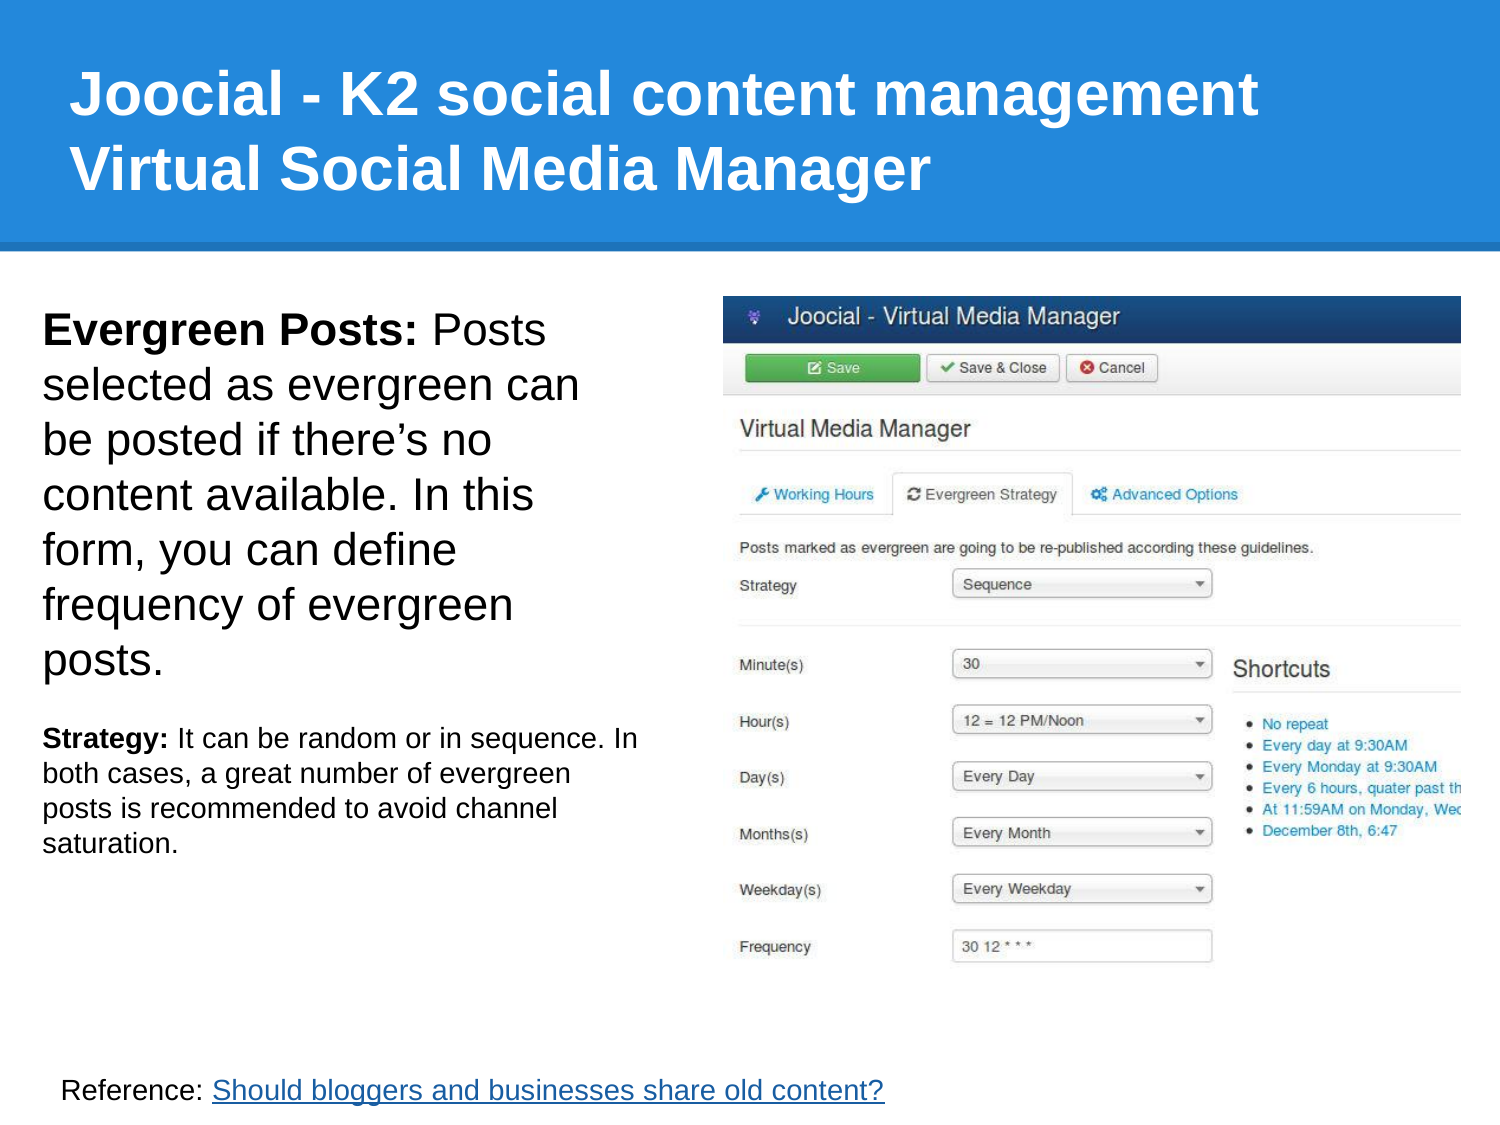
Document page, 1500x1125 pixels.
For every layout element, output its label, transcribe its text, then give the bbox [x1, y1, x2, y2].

text_box Evergreen Posts: Posts selected as evergreen can be posted if there’s no content available. In this form, you can define frequency of evergreen posts. Strategy: It can be random or in sequence. In both cases, a great number of evergreen posts is recommended to avoid channel saturation. [27, 284, 657, 1057]
title Joocial - K2 social content management Virtual Social Media Manager [17, 29, 1500, 218]
picture [722, 296, 1461, 978]
text_box Reference: Should bloggers and businesses share old content? [45, 1056, 1225, 1107]
